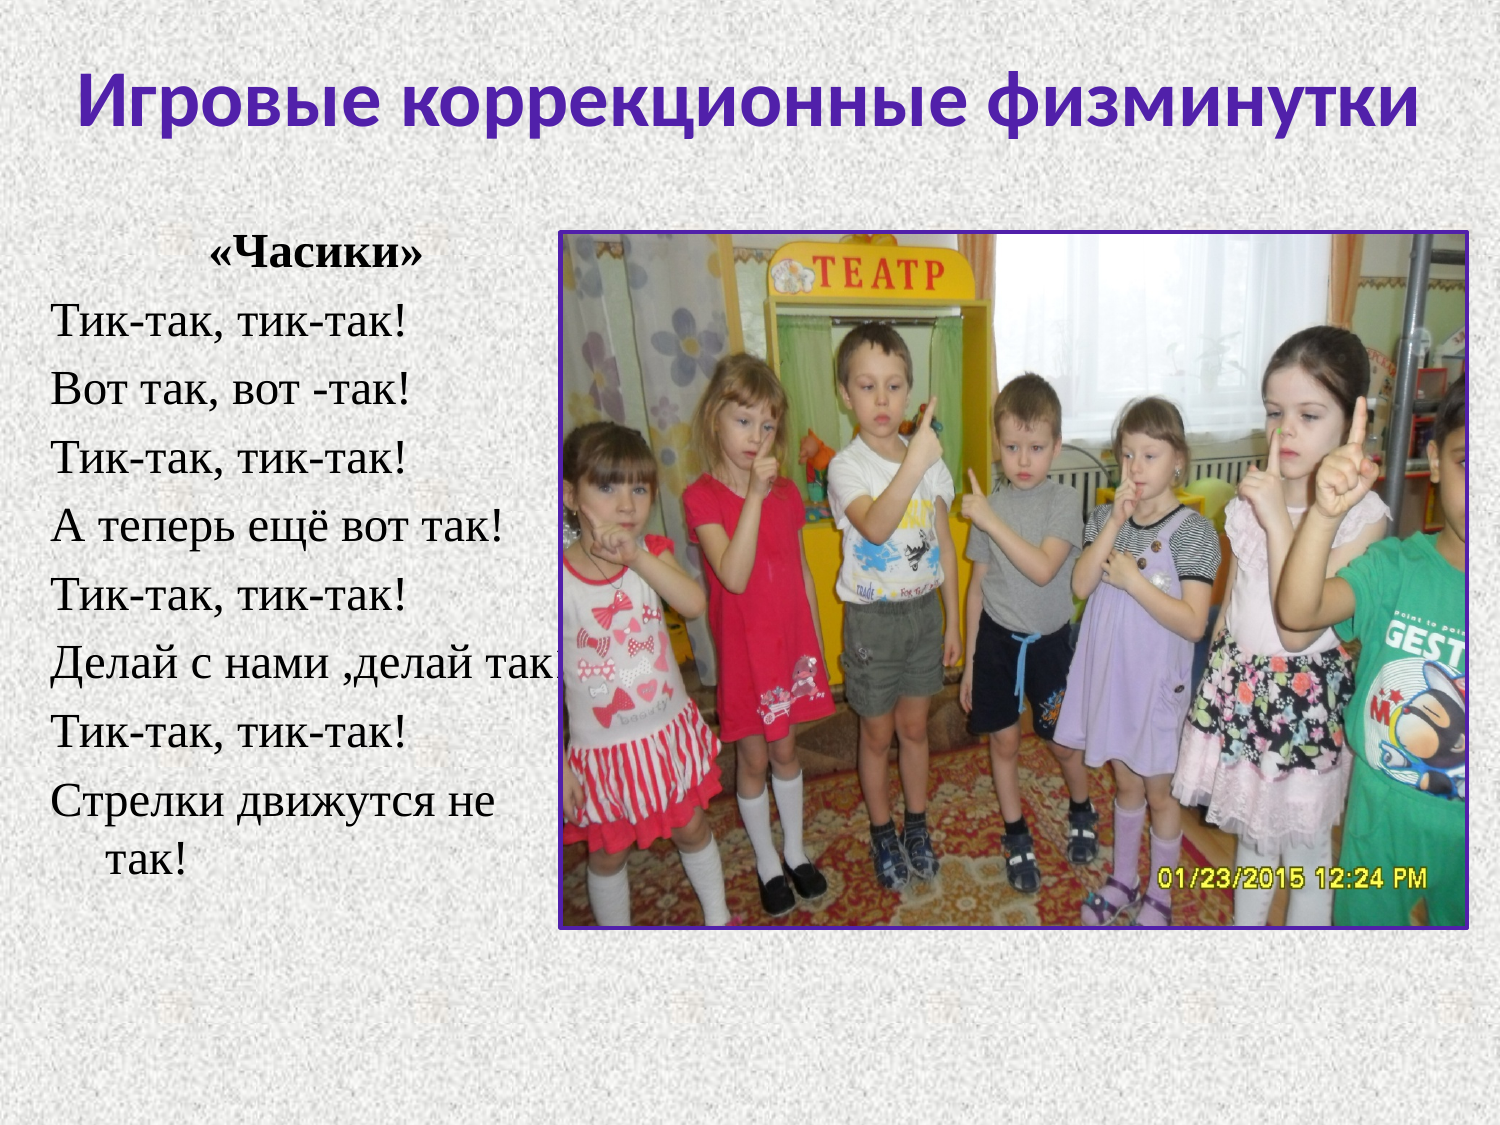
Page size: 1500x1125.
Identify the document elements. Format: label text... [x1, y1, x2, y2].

list «Часики» Тик-так, тик-так! Вот так, вот -так! Тик-так, тик-так! А теперь ещё вот так! Тик-так, тик-так! Делай с нами ,делай так1 Тик-так, тик-так! Стрелки движутся не так! [35, 210, 598, 954]
title Игровые коррекционные физминутки [0, 0, 1500, 188]
picture [0, 188, 1500, 1125]
